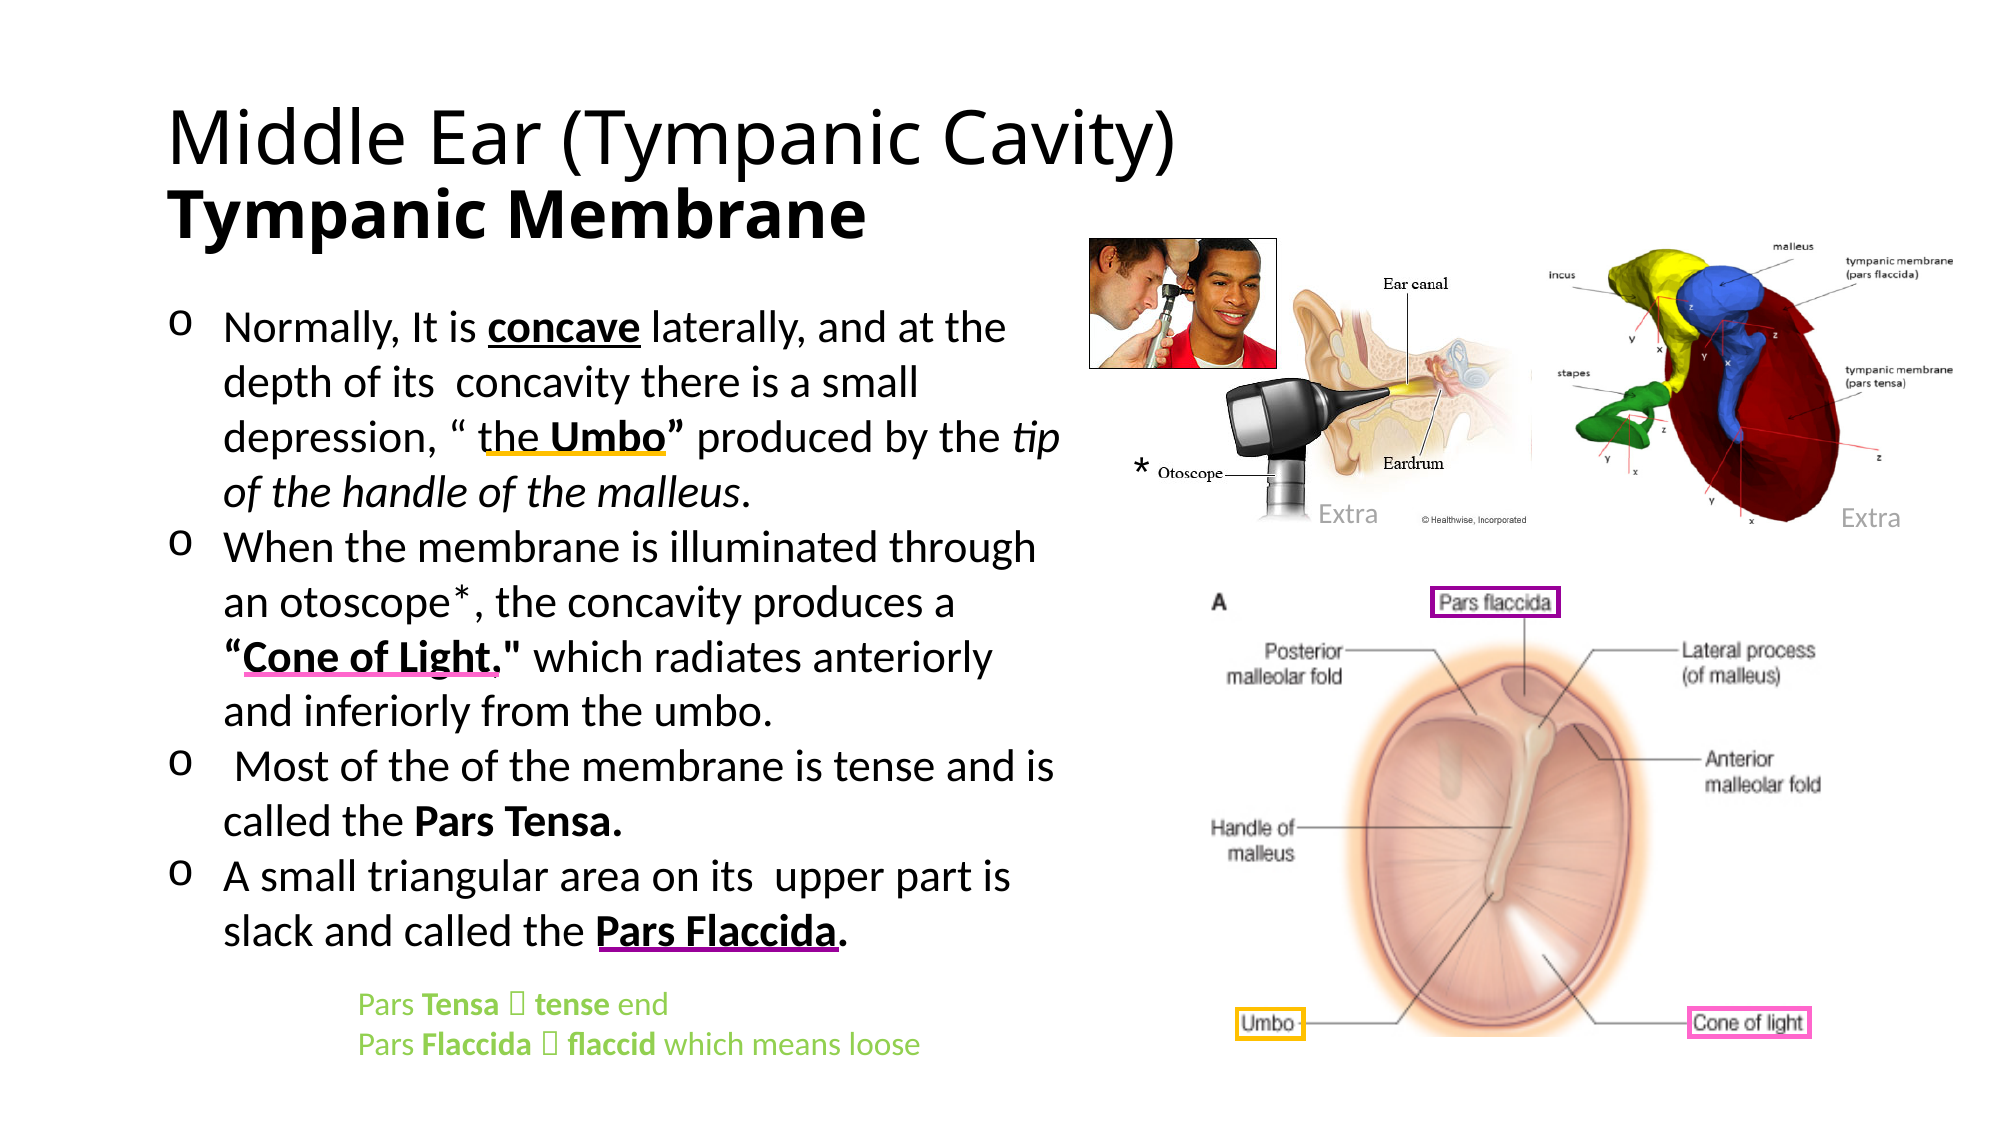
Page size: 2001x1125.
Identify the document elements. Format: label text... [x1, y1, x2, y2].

text_box Pars Tensa  tense end Pars Flaccida  flaccid which means loose [343, 974, 989, 1070]
text_box Normally, It is concave laterally, and at the depth of its concavity there is a small depression, “ the Umbo” produced by the tip of the handle of the malleus. When the membrane is illuminated through an otoscope*, the concavity produces a “Cone of Light," which radiates anteriorly and inferiorly from the umbo. Most of the of the membrane is tense and is called the Pars Tensa. A small triangular area on its upper part is slack and called the Pars Flaccida. [152, 288, 1077, 964]
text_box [1089, 238, 1532, 526]
text_box Middle Ear (Tympanic Cavity) Tympanic Membrane [152, 92, 1878, 266]
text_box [1201, 588, 1834, 1039]
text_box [1303, 240, 1953, 542]
